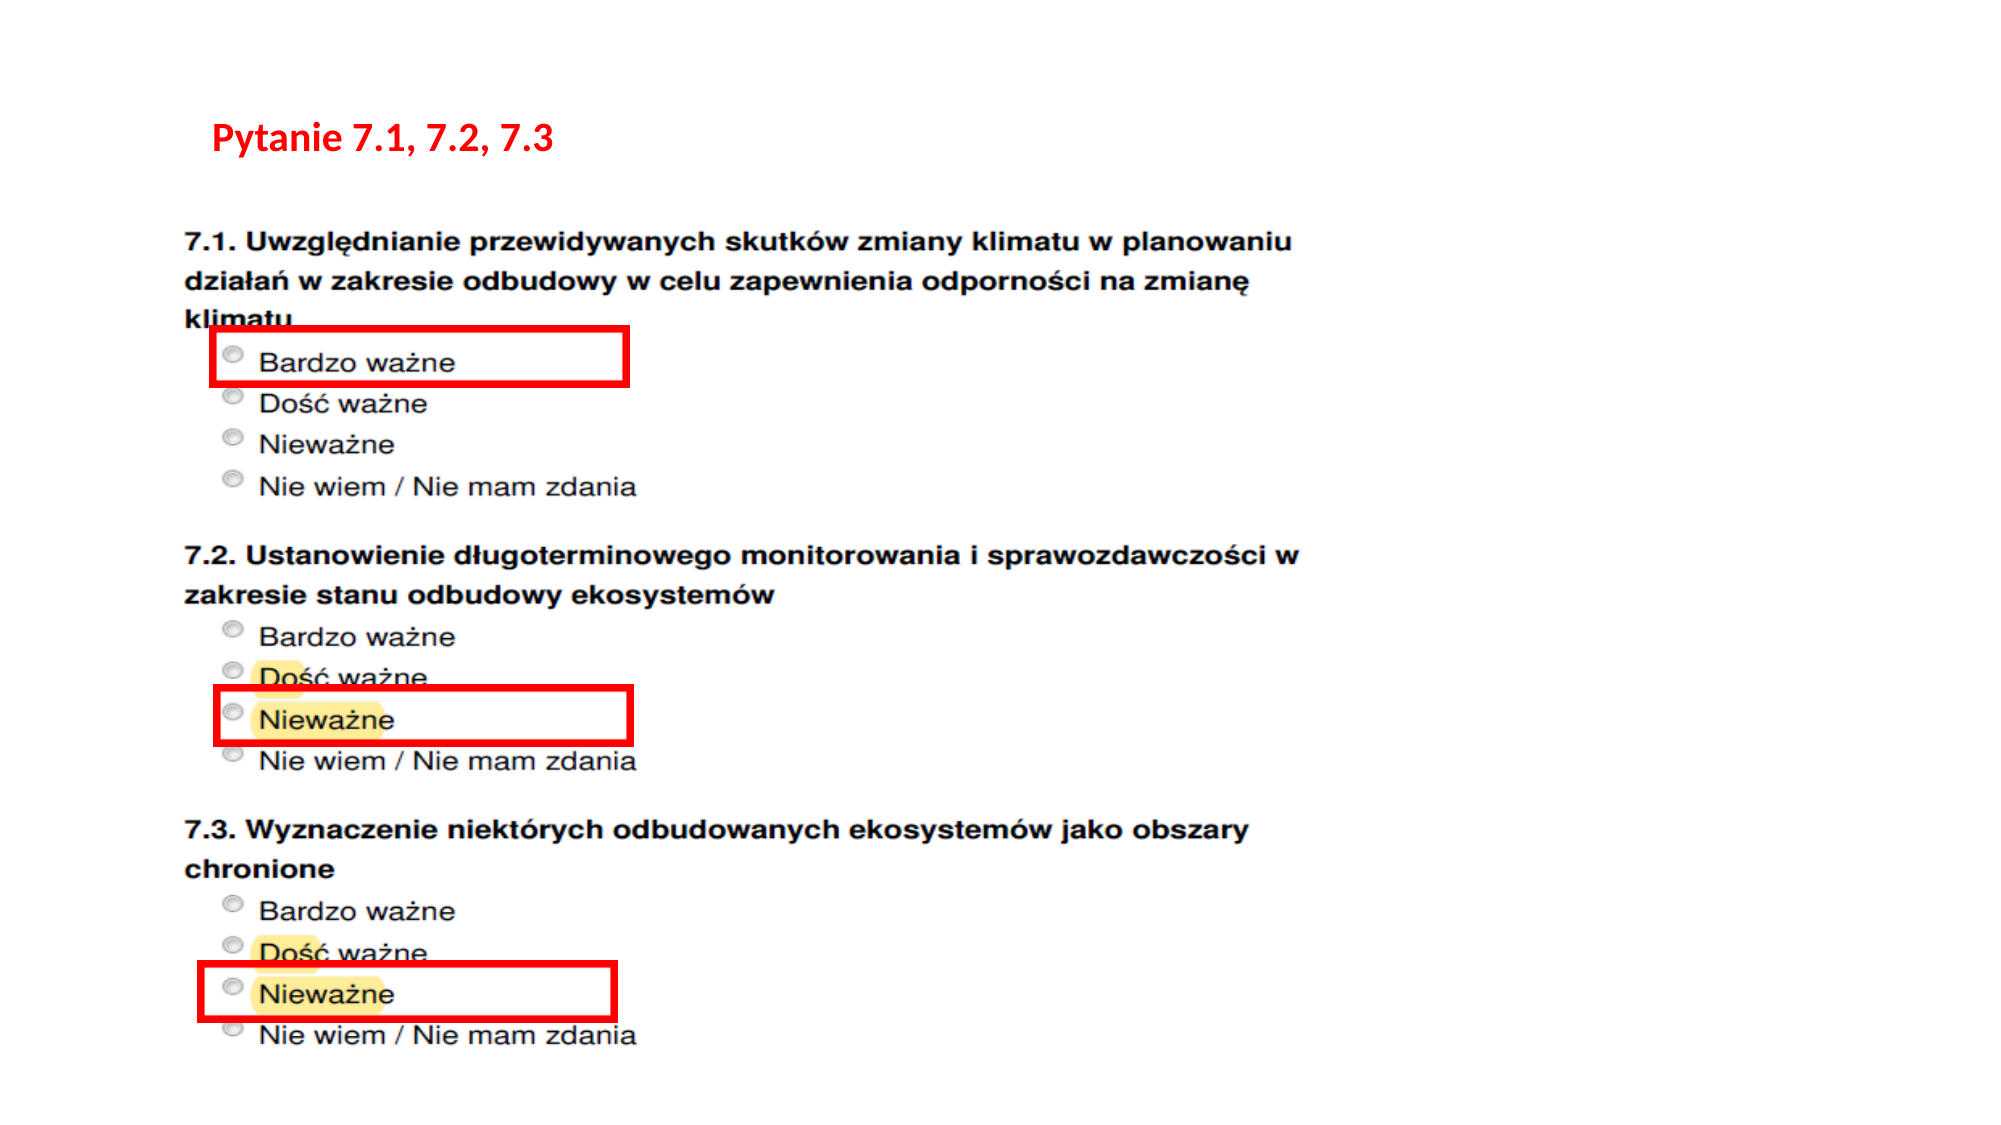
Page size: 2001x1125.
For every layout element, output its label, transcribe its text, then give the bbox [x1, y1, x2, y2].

text_box Pytanie 7.1, 7.2, 7.3 [197, 102, 1000, 168]
picture [66, 228, 1423, 1086]
